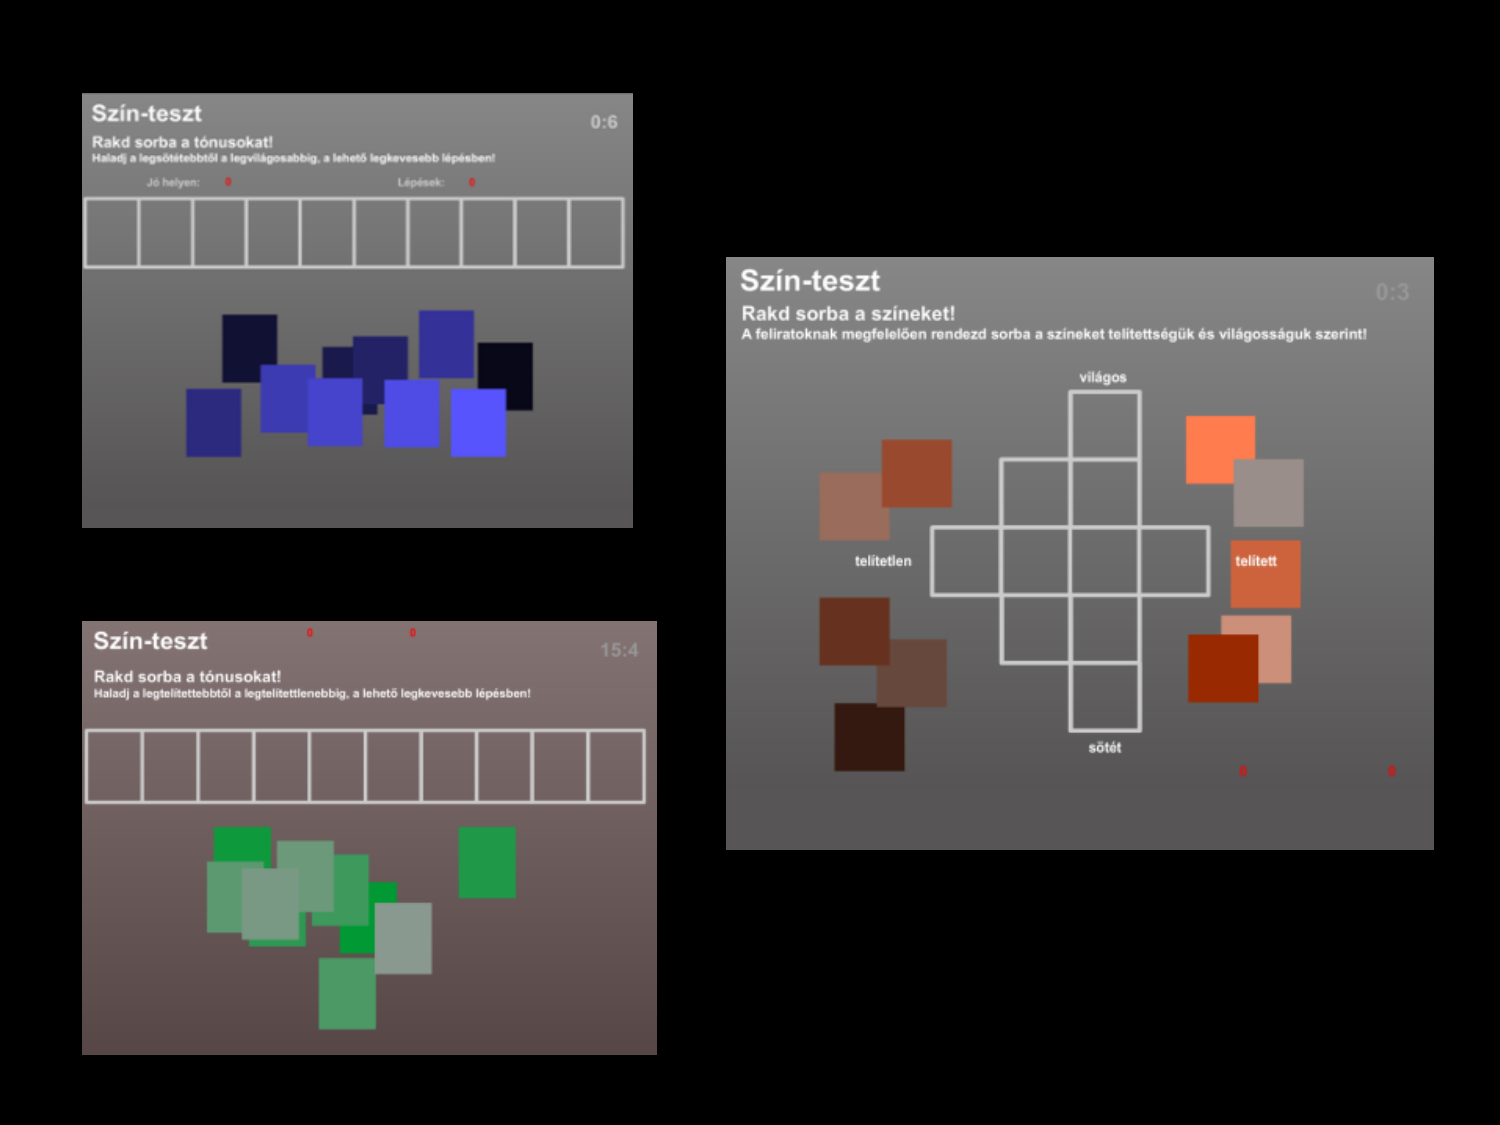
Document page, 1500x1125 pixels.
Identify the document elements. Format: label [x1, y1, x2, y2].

picture [726, 257, 1434, 850]
picture [81, 620, 657, 1055]
picture [81, 93, 634, 528]
